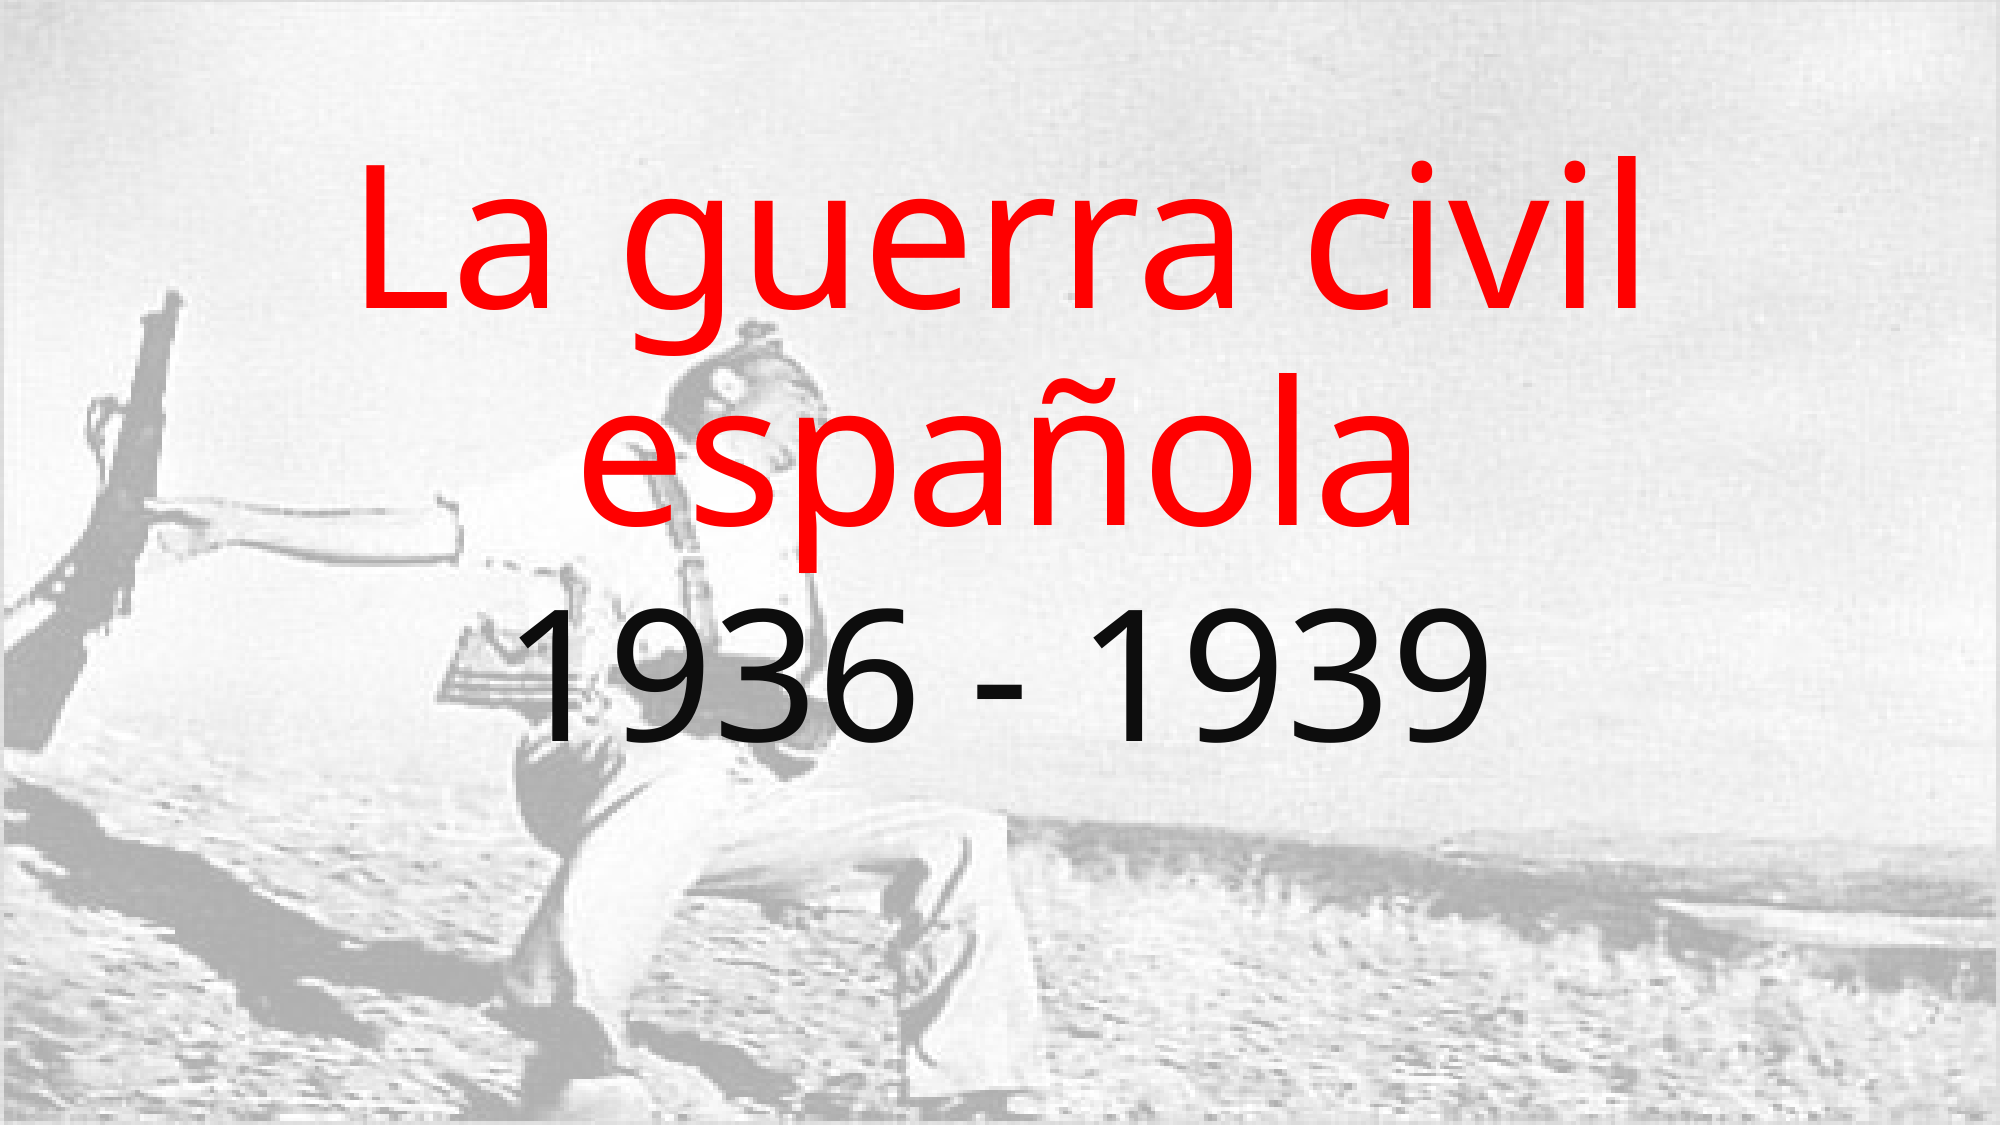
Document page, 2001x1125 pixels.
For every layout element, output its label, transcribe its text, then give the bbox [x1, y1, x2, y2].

title La guerra civil española [249, 126, 1750, 576]
subtitle 1936 - 1939 [474, 575, 1525, 804]
